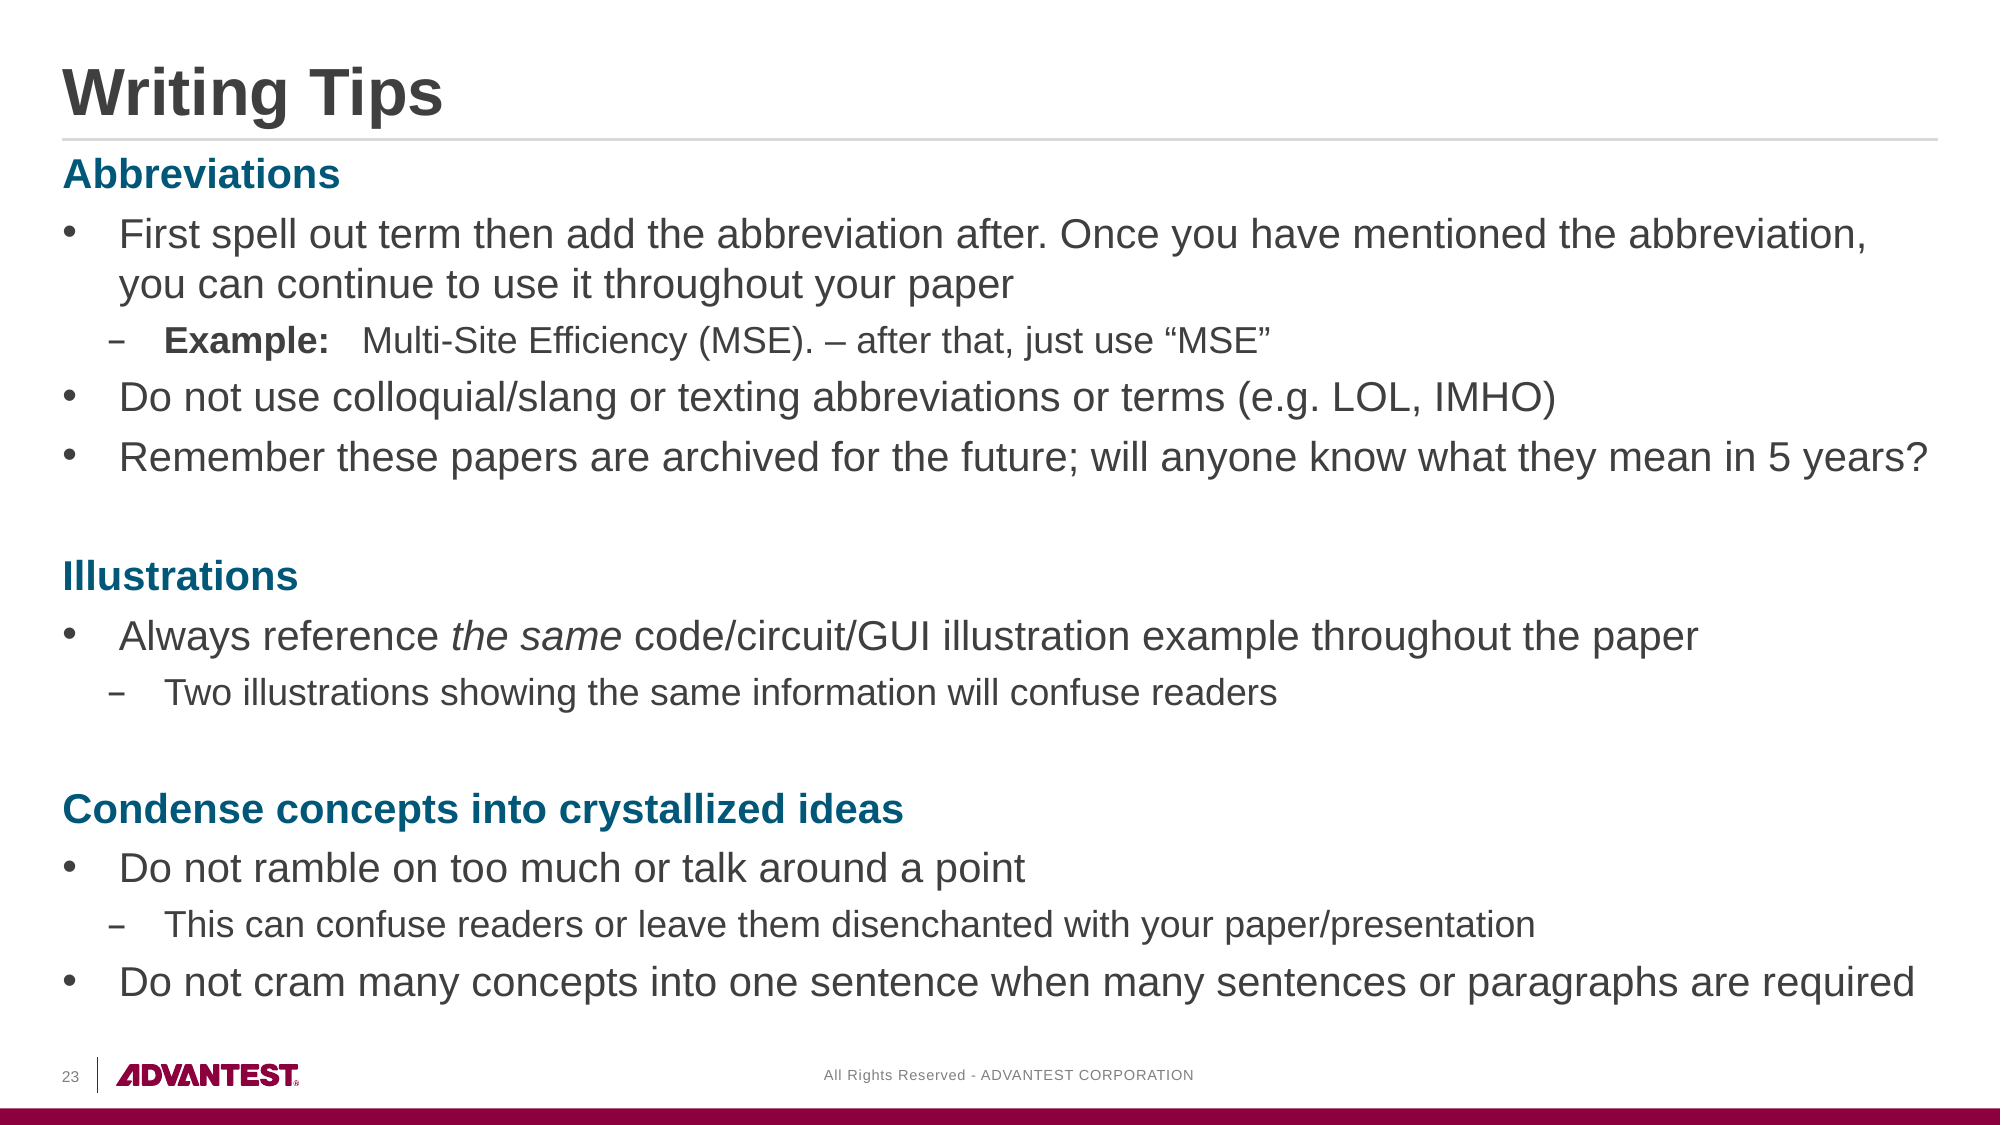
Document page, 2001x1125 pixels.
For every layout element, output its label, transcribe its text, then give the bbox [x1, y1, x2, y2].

title Writing Tips [62, 23, 1938, 129]
list Abbreviations First spell out term then add the abbreviation after. Once you have mentioned the abbreviation, you can continue to use it throughout your paper Example: Multi-Site Efficiency (MSE). – after that, just use “MSE” Do not use colloquial/slang or texting abbreviations or terms (e.g. LOL, IMHO) Remember these papers are archived for the future; will anyone know what they mean in 5 years? Illustrations Always reference the same code/circuit/GUI illustration example throughout the paper Two illustrations showing the same information will confuse readers Condense concepts into crystallized ideas Do not ramble on too much or talk around a point This can confuse readers or leave them disenchanted with your paper/presentation Do not cram many concepts into one sentence when many sentences or paragraphs are required [62, 146, 1938, 935]
